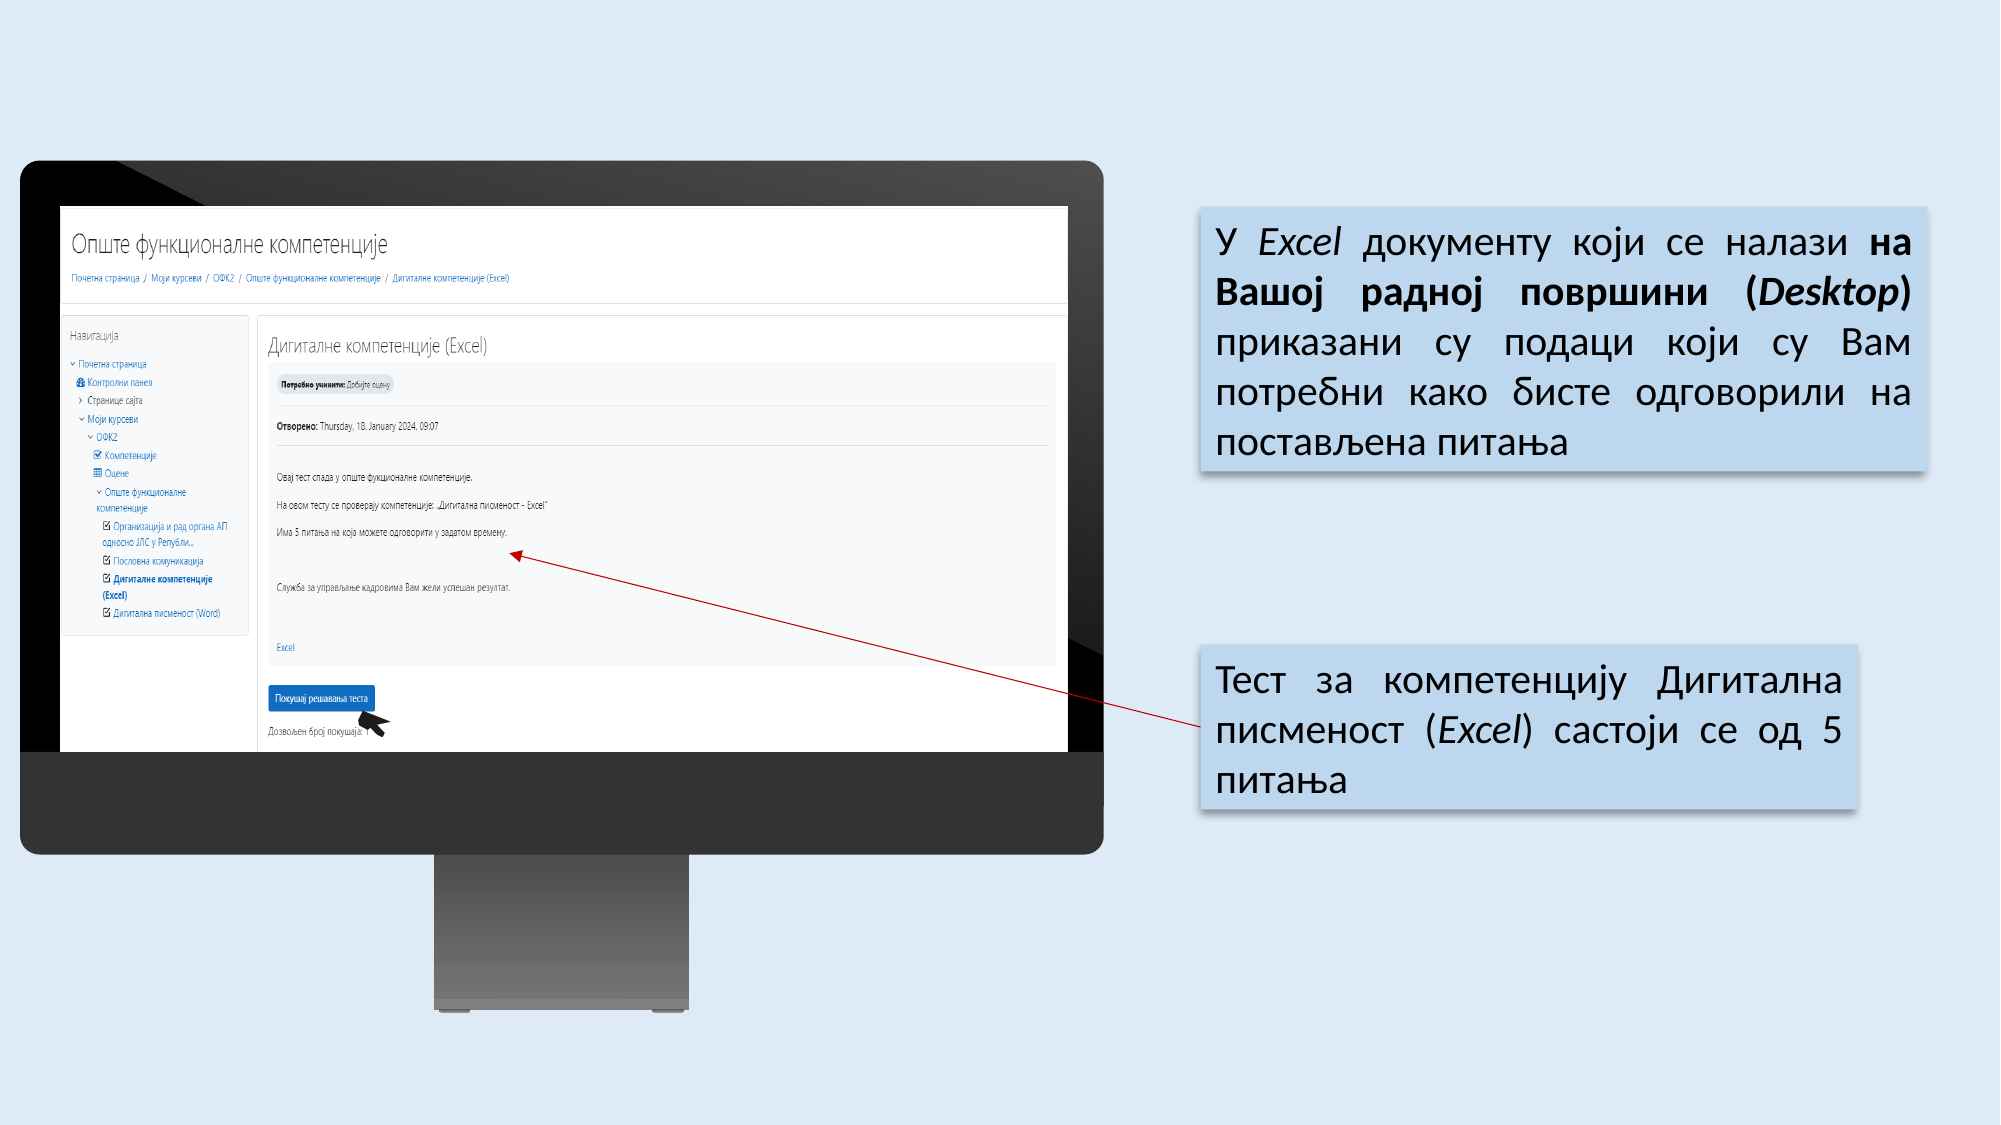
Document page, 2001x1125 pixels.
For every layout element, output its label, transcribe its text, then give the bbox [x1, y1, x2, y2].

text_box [509, 553, 1201, 728]
text_box У Excel документу који се налази на Вашој радној површини (Desktop) приказани су подаци који су Вам потребни како бисте одговорили на постављена питања [1200, 206, 1928, 472]
picture [60, 206, 1068, 752]
text_box Тест за компетенцију Дигитална писменост (Excel) састоји се од 5 питања [1200, 644, 1859, 810]
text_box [20, 160, 1104, 1013]
